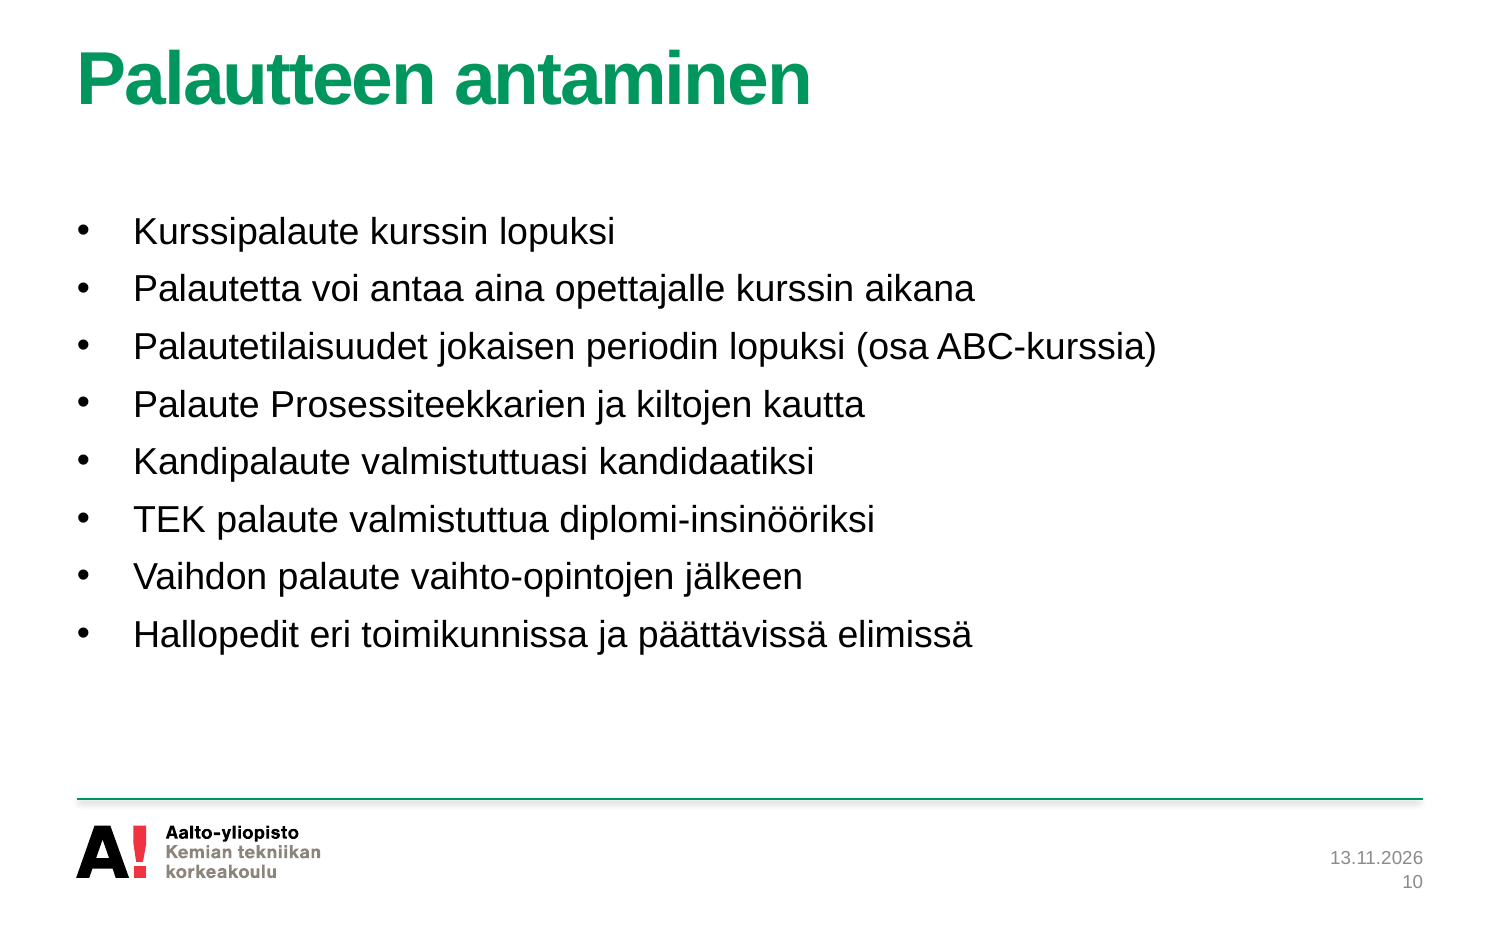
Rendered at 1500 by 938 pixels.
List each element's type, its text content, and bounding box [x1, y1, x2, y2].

list Kurssipalaute kurssin lopuksi Palautetta voi antaa aina opettajalle kurssin aikana Palautetilaisuudet jokaisen periodin lopuksi (osa ABC-kurssia) Palaute Prosessiteekkarien ja kiltojen kautta Kandipalaute valmistuttuasi kandidaatiksi TEK palaute valmistuttua diplomi-insinööriksi Vaihdon palaute vaihto-opintojen jälkeen Hallopedit eri toimikunnissa ja päättävissä elimissä [76, 206, 1424, 755]
slide_number 10 [829, 870, 1424, 893]
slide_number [829, 844, 1424, 870]
title Palautteen antaminen [76, 43, 1424, 206]
